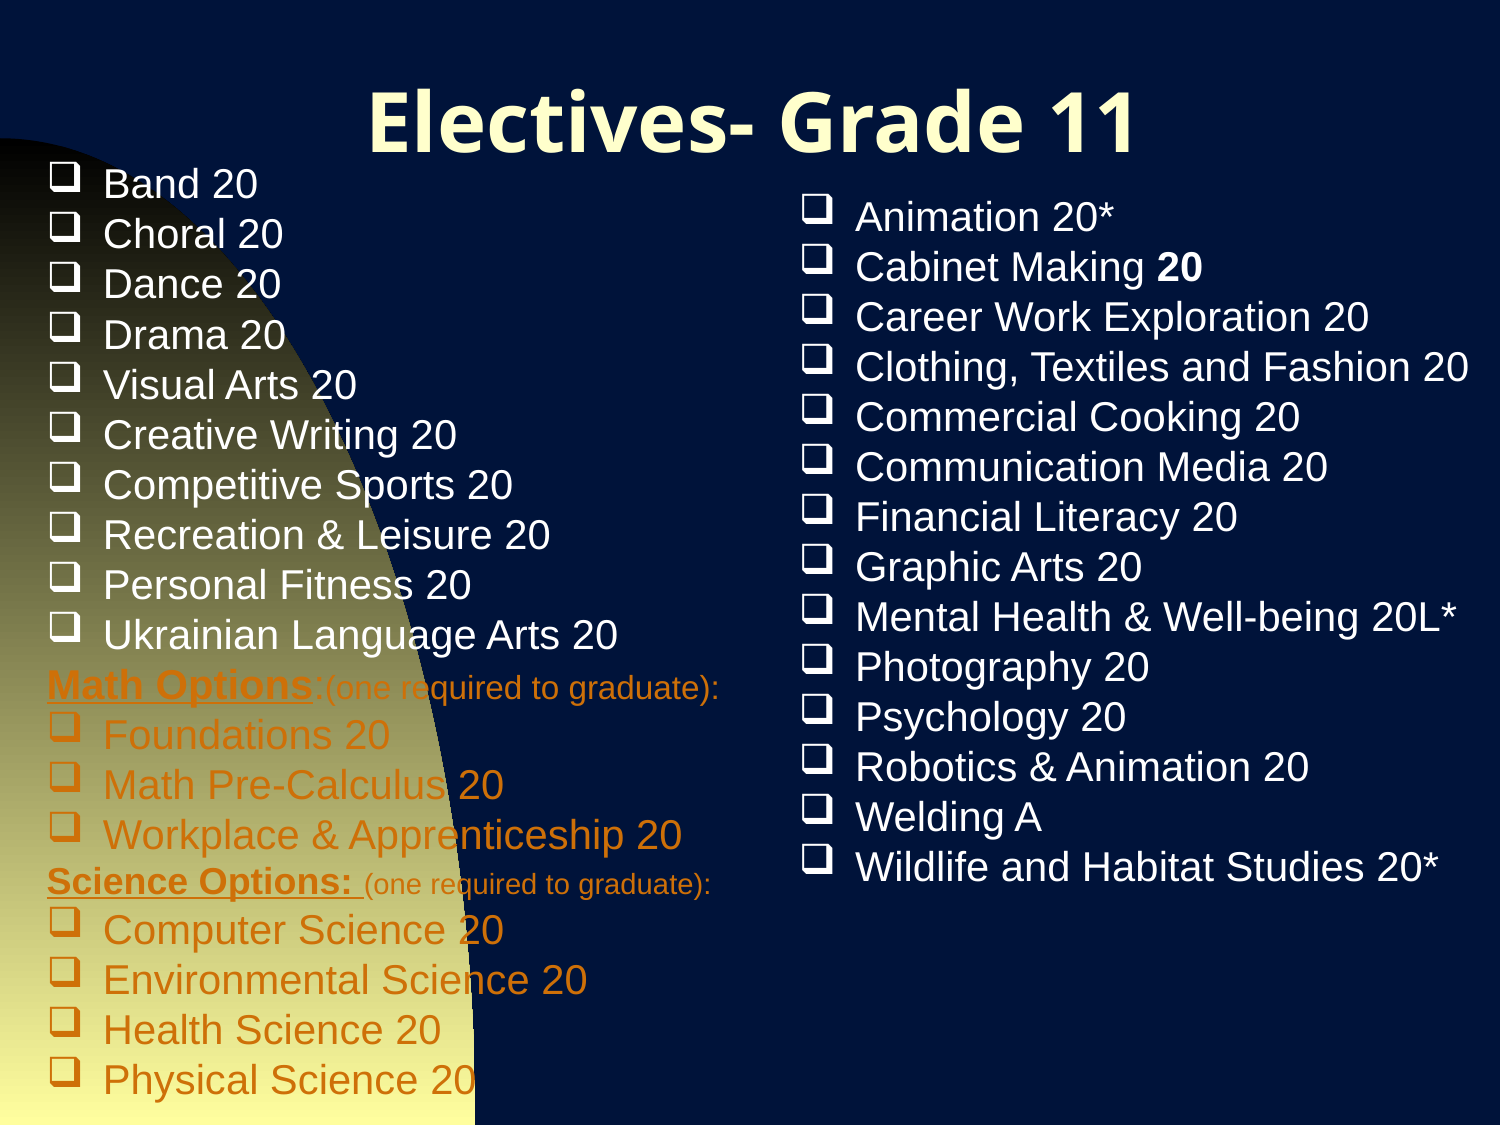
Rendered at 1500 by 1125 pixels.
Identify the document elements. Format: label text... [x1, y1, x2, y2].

title Electives- Grade 11 [350, 37, 1350, 225]
text_box Animation 20* Cabinet Making 20 Career Work Exploration 20 Clothing, Textiles and Fashion 20 Commercial Cooking 20 Communication Media 20 Financial Literacy 20 Graphic Arts 20 Mental Health & Well-being 20L* Photography 20 Psychology 20 Robotics & Animation 20 Welding A Wildlife and Habitat Studies 20* [784, 181, 1500, 997]
text_box Band 20 Choral 20 Dance 20 Drama 20 Visual Arts 20 Creative Writing 20 Competitive Sports 20 Recreation & Leisure 20 Personal Fitness 20 Ukrainian Language Arts 20 Math Options:(one required to graduate): Foundations 20 Math Pre-Calculus 20 Workplace & Apprenticeship 20 Science Options: (one required to graduate): Computer Science 20 Environmental Science 20 Health Science 20 Physical Science 20 [31, 149, 782, 1125]
